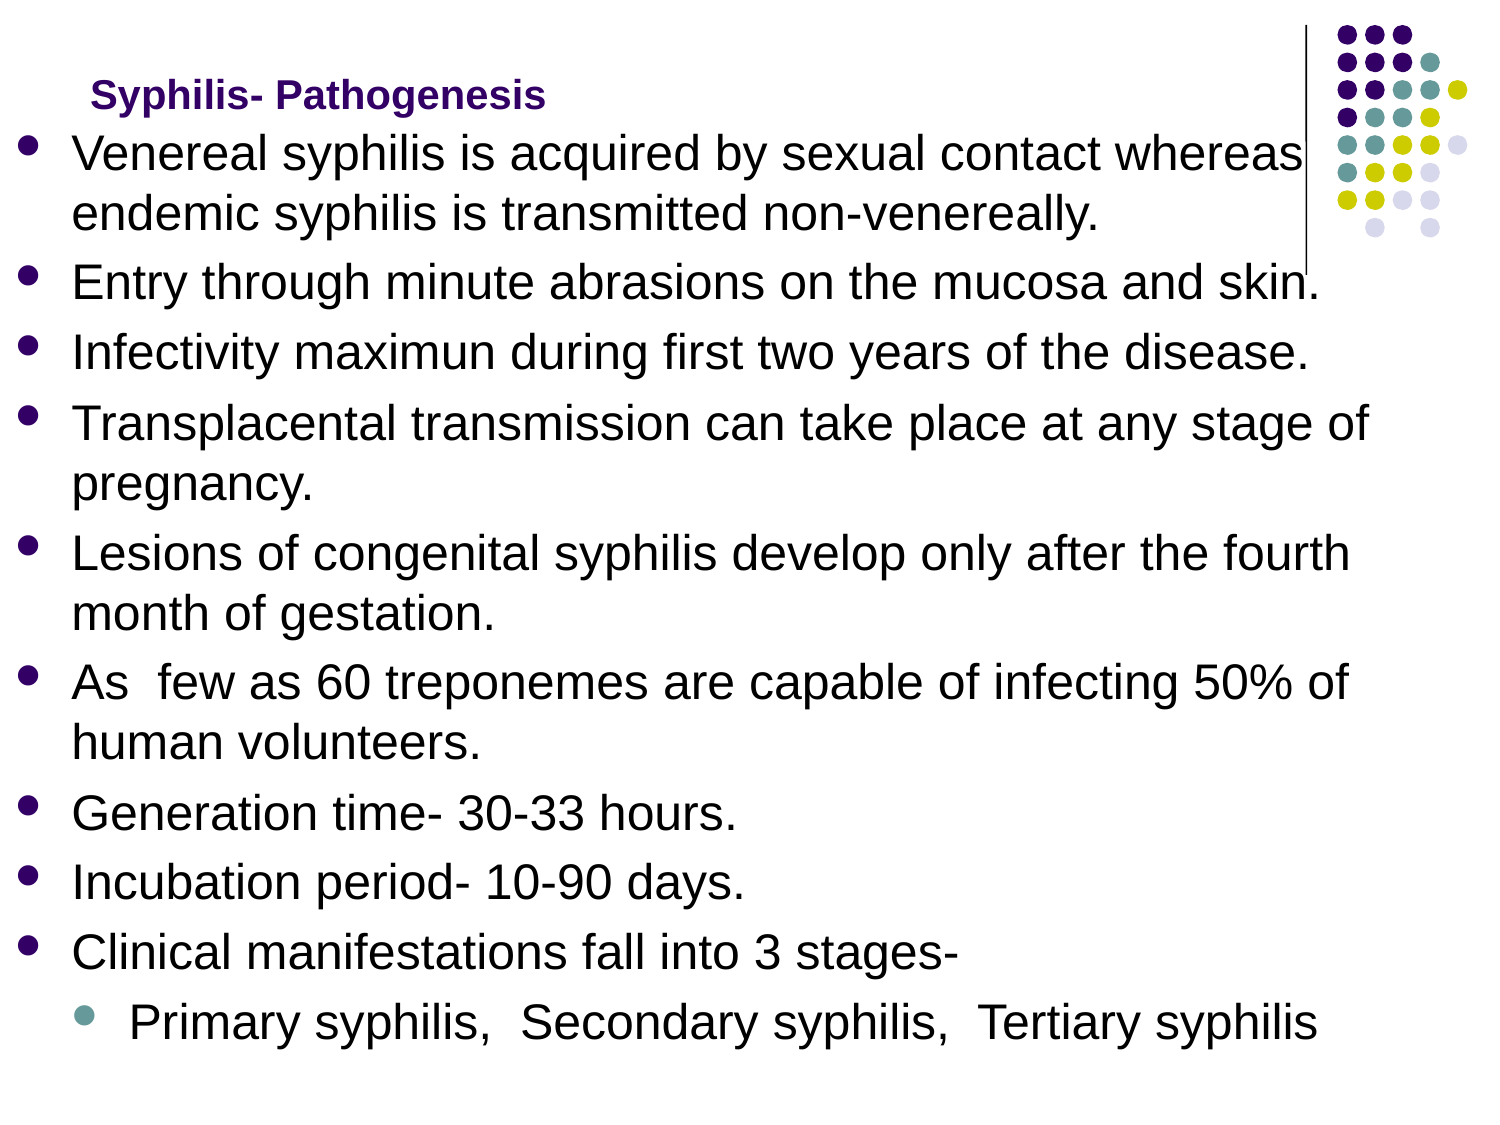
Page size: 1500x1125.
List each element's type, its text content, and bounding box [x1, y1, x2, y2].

list Venereal syphilis is acquired by sexual contact whereas endemic syphilis is transmitted non-venereally. Entry through minute abrasions on the mucosa and skin. Infectivity maximun during first two years of the disease. Transplacental transmission can take place at any stage of pregnancy. Lesions of congenital syphilis develop only after the fourth month of gestation. As few as 60 treponemes are capable of infecting 50% of human volunteers. Generation time- 30-33 hours. Incubation period- 10-90 days. Clinical manifestations fall into 3 stages- Primary syphilis, Secondary syphilis, Tertiary syphilis [0, 112, 1500, 837]
title Syphilis- Pathogenesis [74, 19, 1313, 112]
